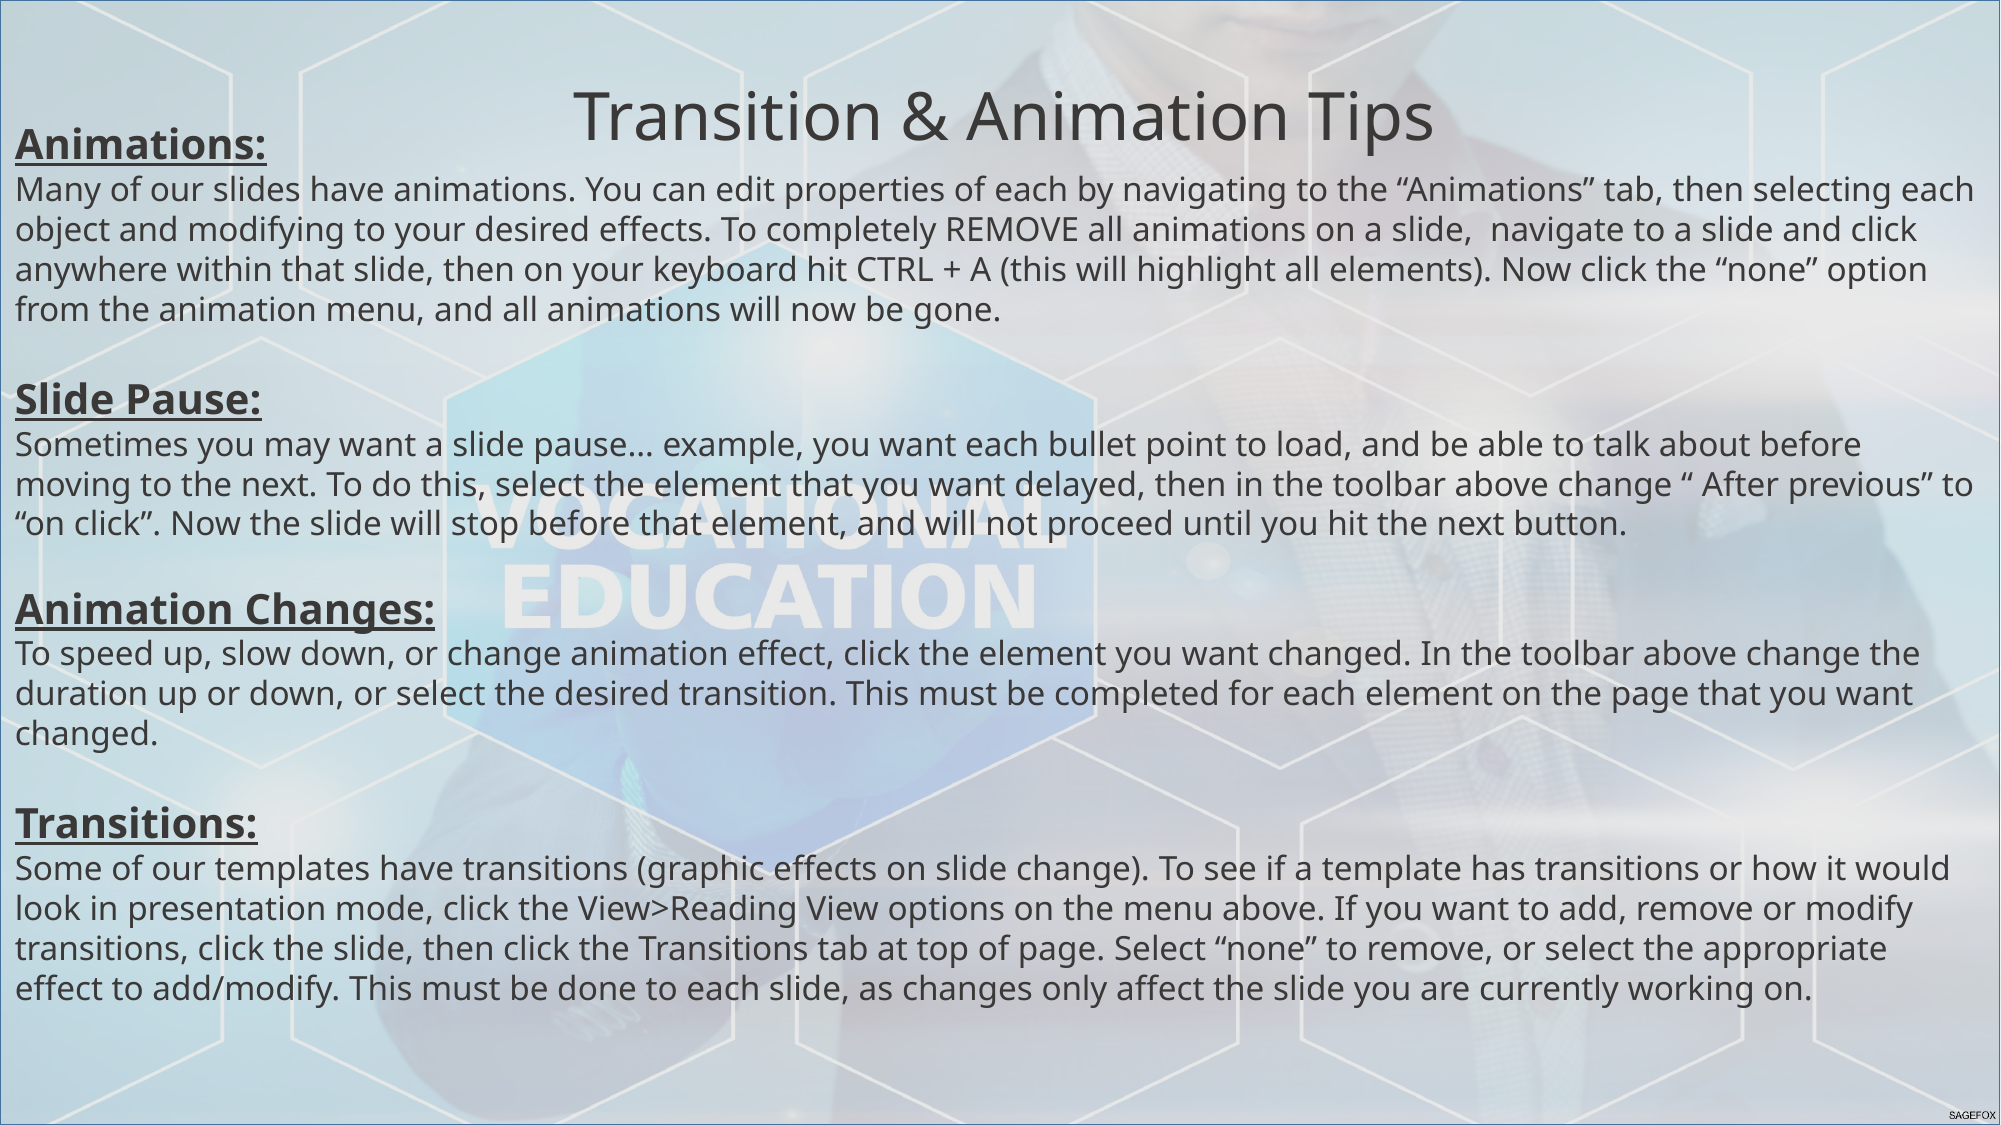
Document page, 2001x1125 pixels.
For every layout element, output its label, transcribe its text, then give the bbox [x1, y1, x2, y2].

text_box Animations: Many of our slides have animations. You can edit properties of each by navigating to the “Animations” tab, then selecting each object and modifying to your desired effects. To completely REMOVE all animations on a slide, navigate to a slide and click anywhere within that slide, then on your keyboard hit CTRL + A (this will highlight all elements). Now click the “none” option from the animation menu, and all animations will now be gone. Slide Pause: Sometimes you may want a slide pause… example, you want each bullet point to load, and be able to talk about before moving to the next. To do this, select the element that you want delayed, then in the toolbar above change “ After previous” to “on click”. Now the slide will stop before that element, and will not proceed until you hit the next button. Animation Changes: To speed up, slow down, or change animation effect, click the element you want changed. In the toolbar above change the duration up or down, or select the desired transition. This must be completed for each element on the page that you want changed. Transitions: Some of our templates have transitions (graphic effects on slide change). To see if a template has transitions or how it would look in presentation mode, click the View>Reading View options on the menu above. If you want to add, remove or modify transitions, click the slide, then click the Transitions tab at top of page. Select “none” to remove, or select the appropriate effect to add/modify. This must be done to each slide, as changes only affect the slide you are currently working on. [0, 0, 2000, 1125]
title Transition & Animation Tips [477, 59, 1532, 177]
